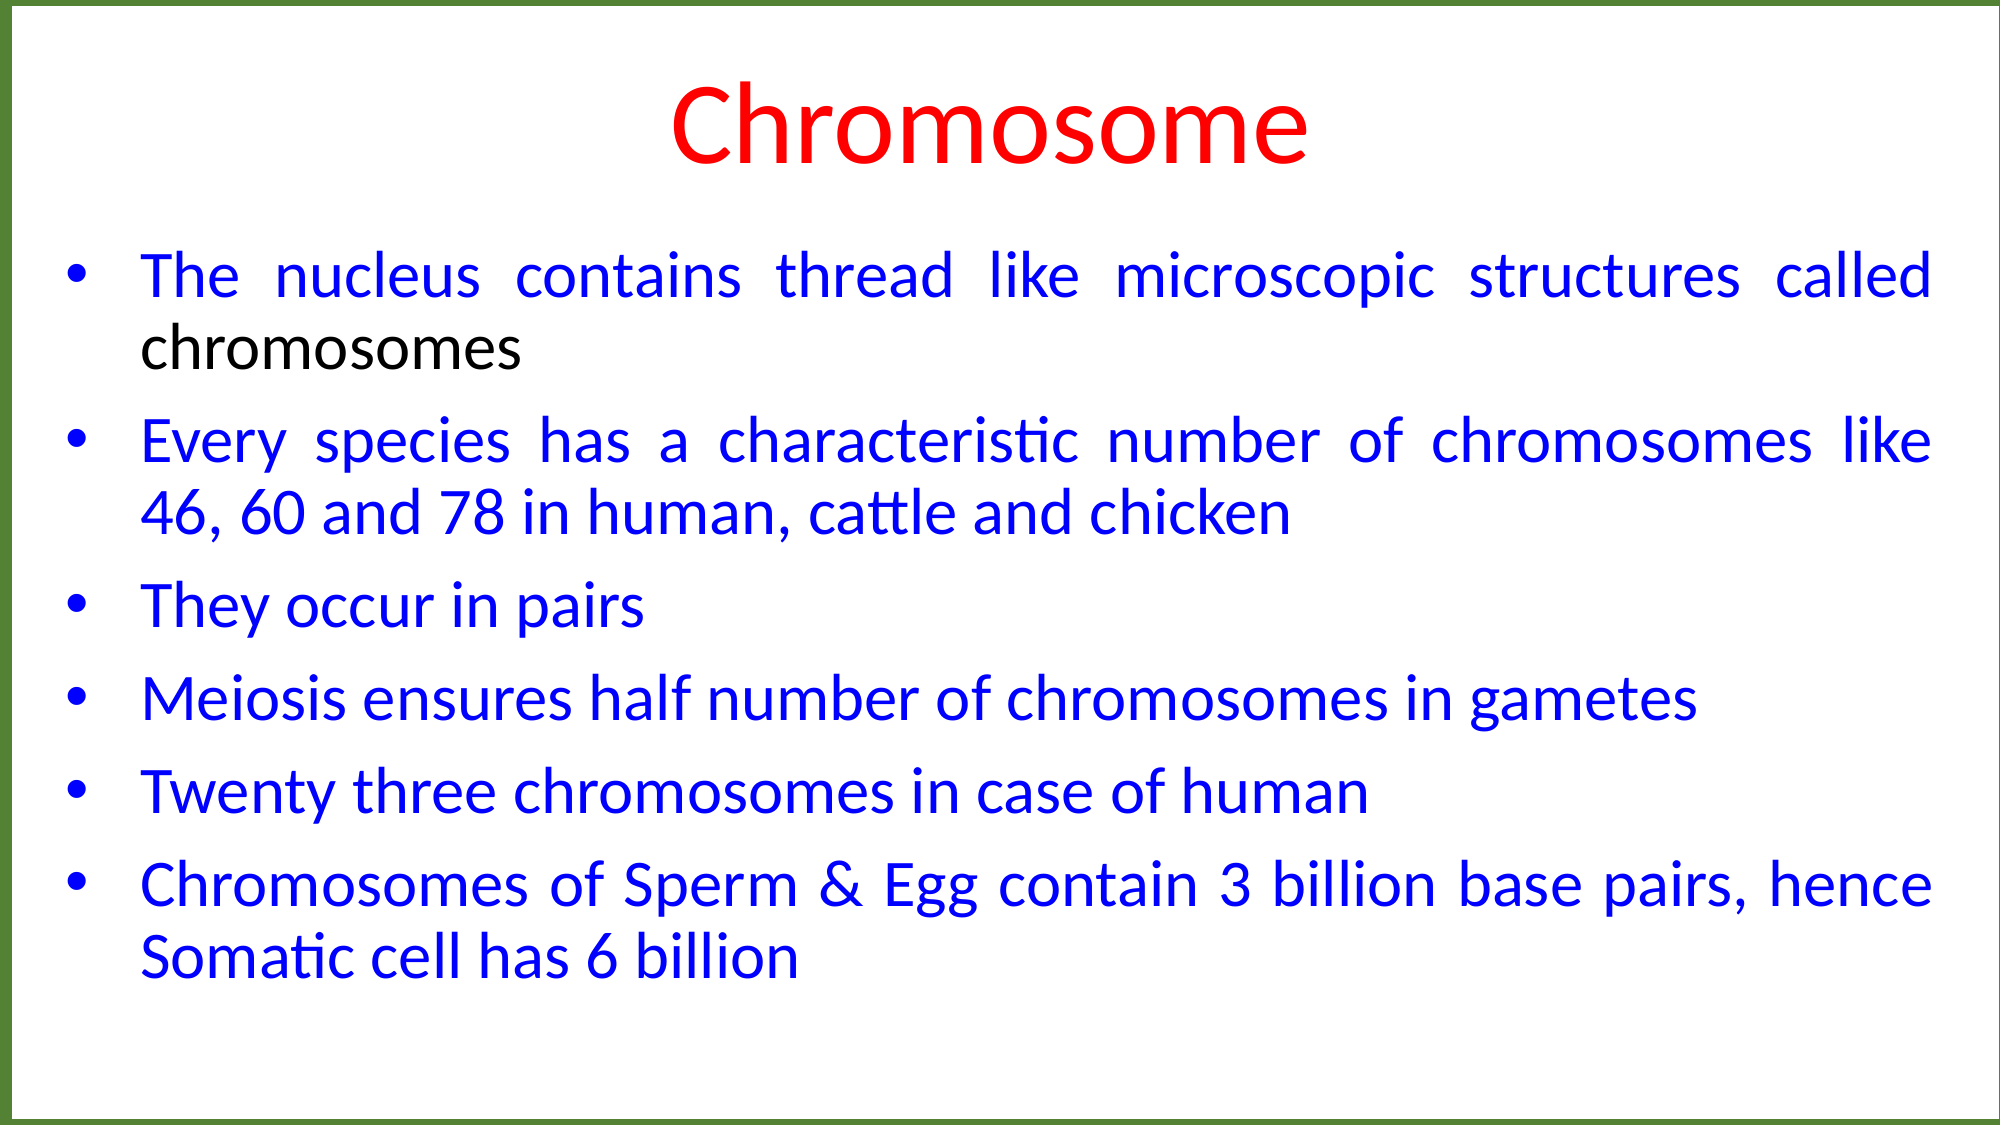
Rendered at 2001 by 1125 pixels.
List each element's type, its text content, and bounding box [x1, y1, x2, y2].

text_box The nucleus contains thread like microscopic structures called chromosomes Every species has a characteristic number of chromosomes like 46, 60 and 78 in human, cattle and chicken They occur in pairs Meiosis ensures half number of chromosomes in gametes Twenty three chromosomes in case of human Chromosomes of Sperm & Egg contain 3 billion base pairs, hence Somatic cell has 6 billion [50, 232, 1950, 1089]
text_box [5, 0, 2000, 1125]
text_box Chromosome [74, 53, 1908, 197]
